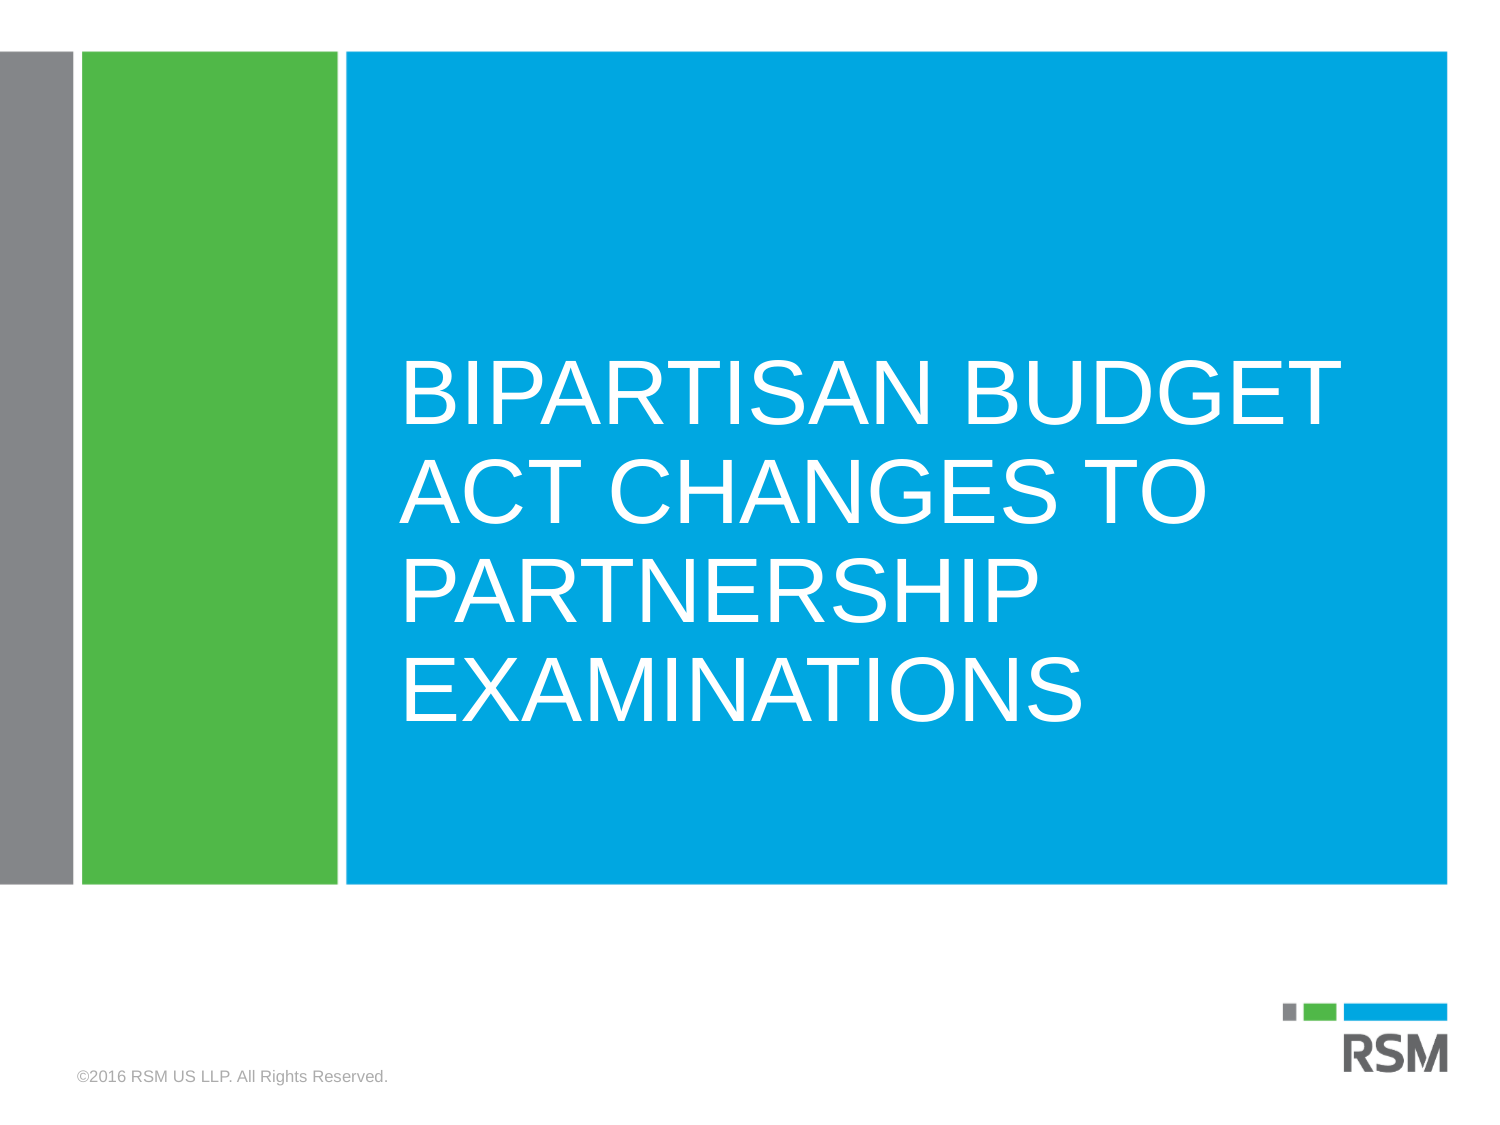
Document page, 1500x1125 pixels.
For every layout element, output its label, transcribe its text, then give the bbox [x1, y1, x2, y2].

picture [0, 0, 1500, 1125]
title BiPartisan Budget act changes to partnership examinations [384, 280, 1397, 749]
